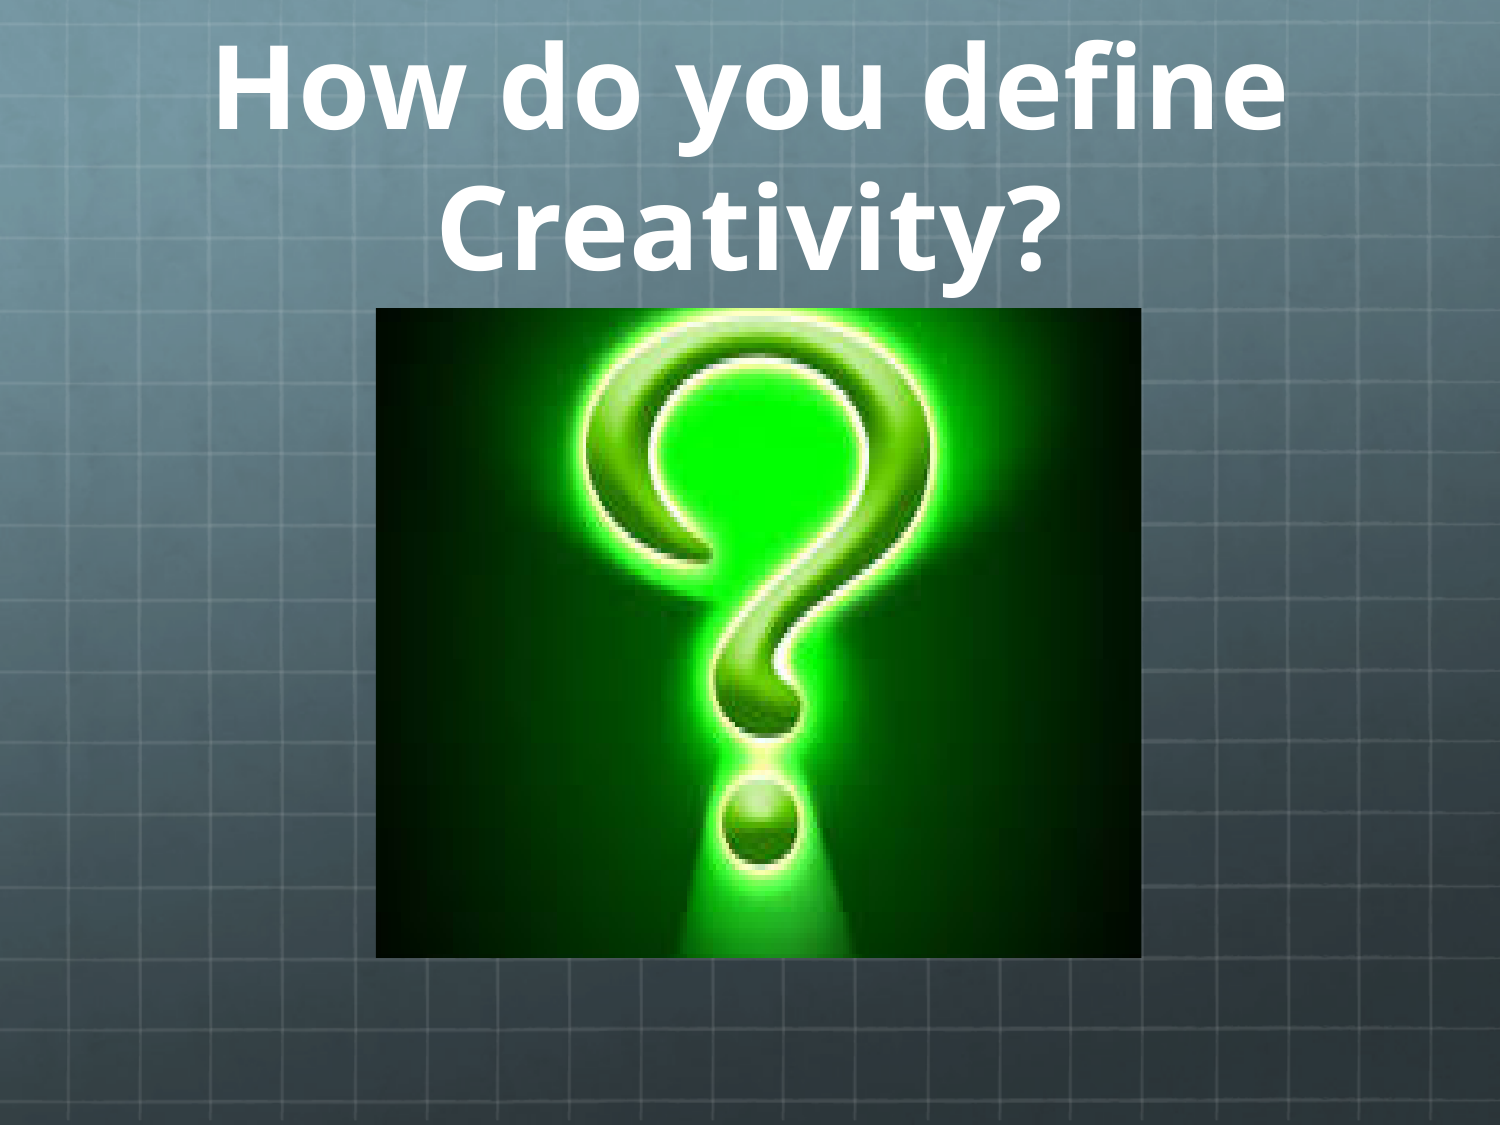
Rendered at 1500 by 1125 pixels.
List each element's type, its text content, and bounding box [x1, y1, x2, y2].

title How do you define Creativity? [127, 17, 1372, 289]
picture [0, 0, 1500, 1125]
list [375, 308, 1142, 958]
